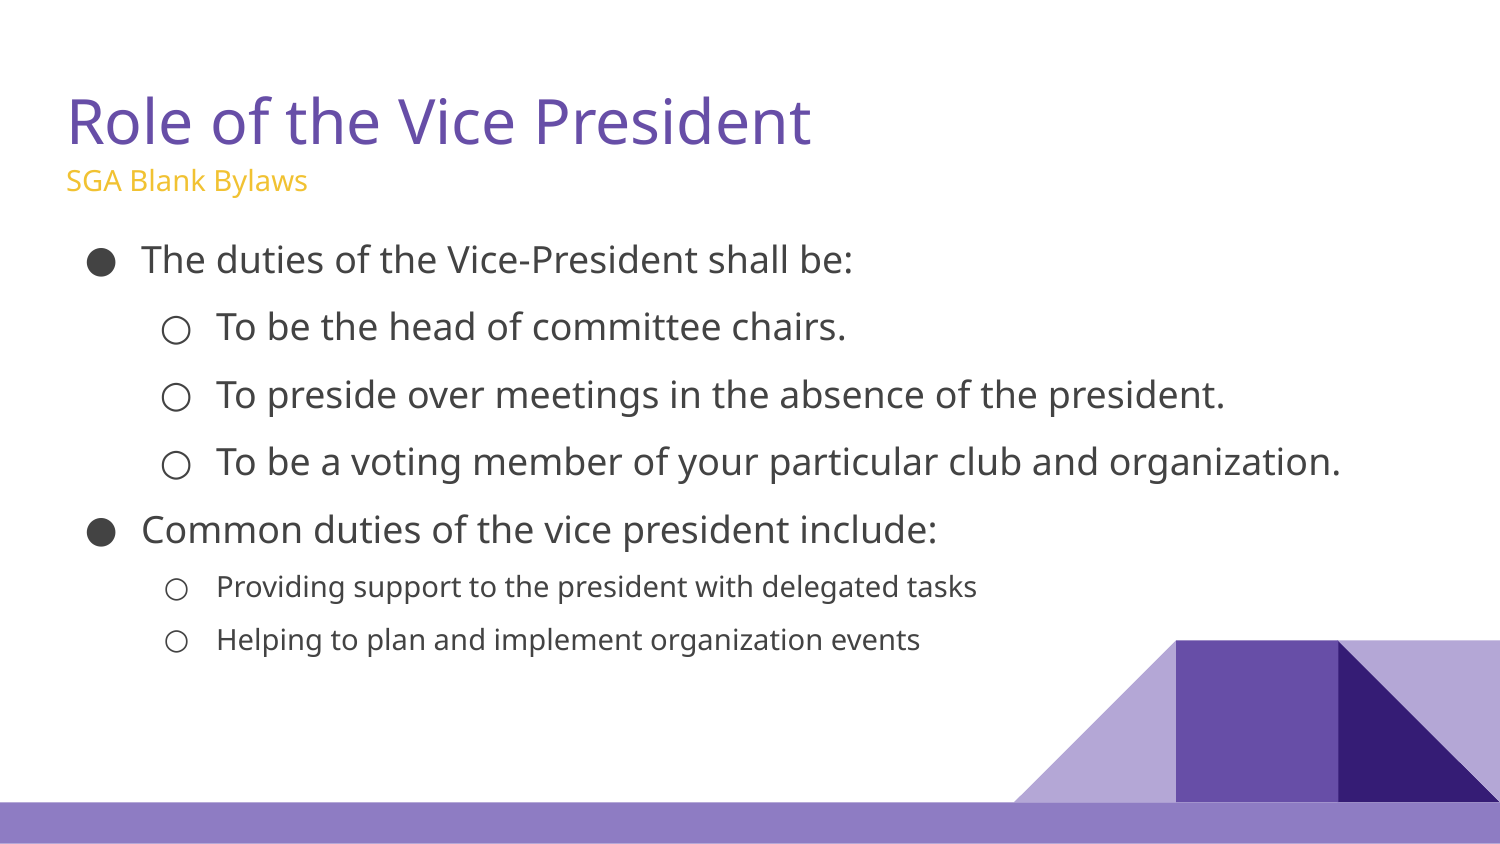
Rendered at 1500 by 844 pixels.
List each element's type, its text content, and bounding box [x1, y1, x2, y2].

text_box SGA Blank Bylaws [51, 147, 940, 199]
title Role of the Vice President [51, 67, 1449, 167]
list The duties of the Vice-President shall be: To be the head of committee chairs. To preside over meetings in the absence of the president. To be a voting member of your particular club and organization. Common duties of the vice president include: Providing support to the president with delegated tasks Helping to plan and implement organization events [51, 198, 1449, 747]
